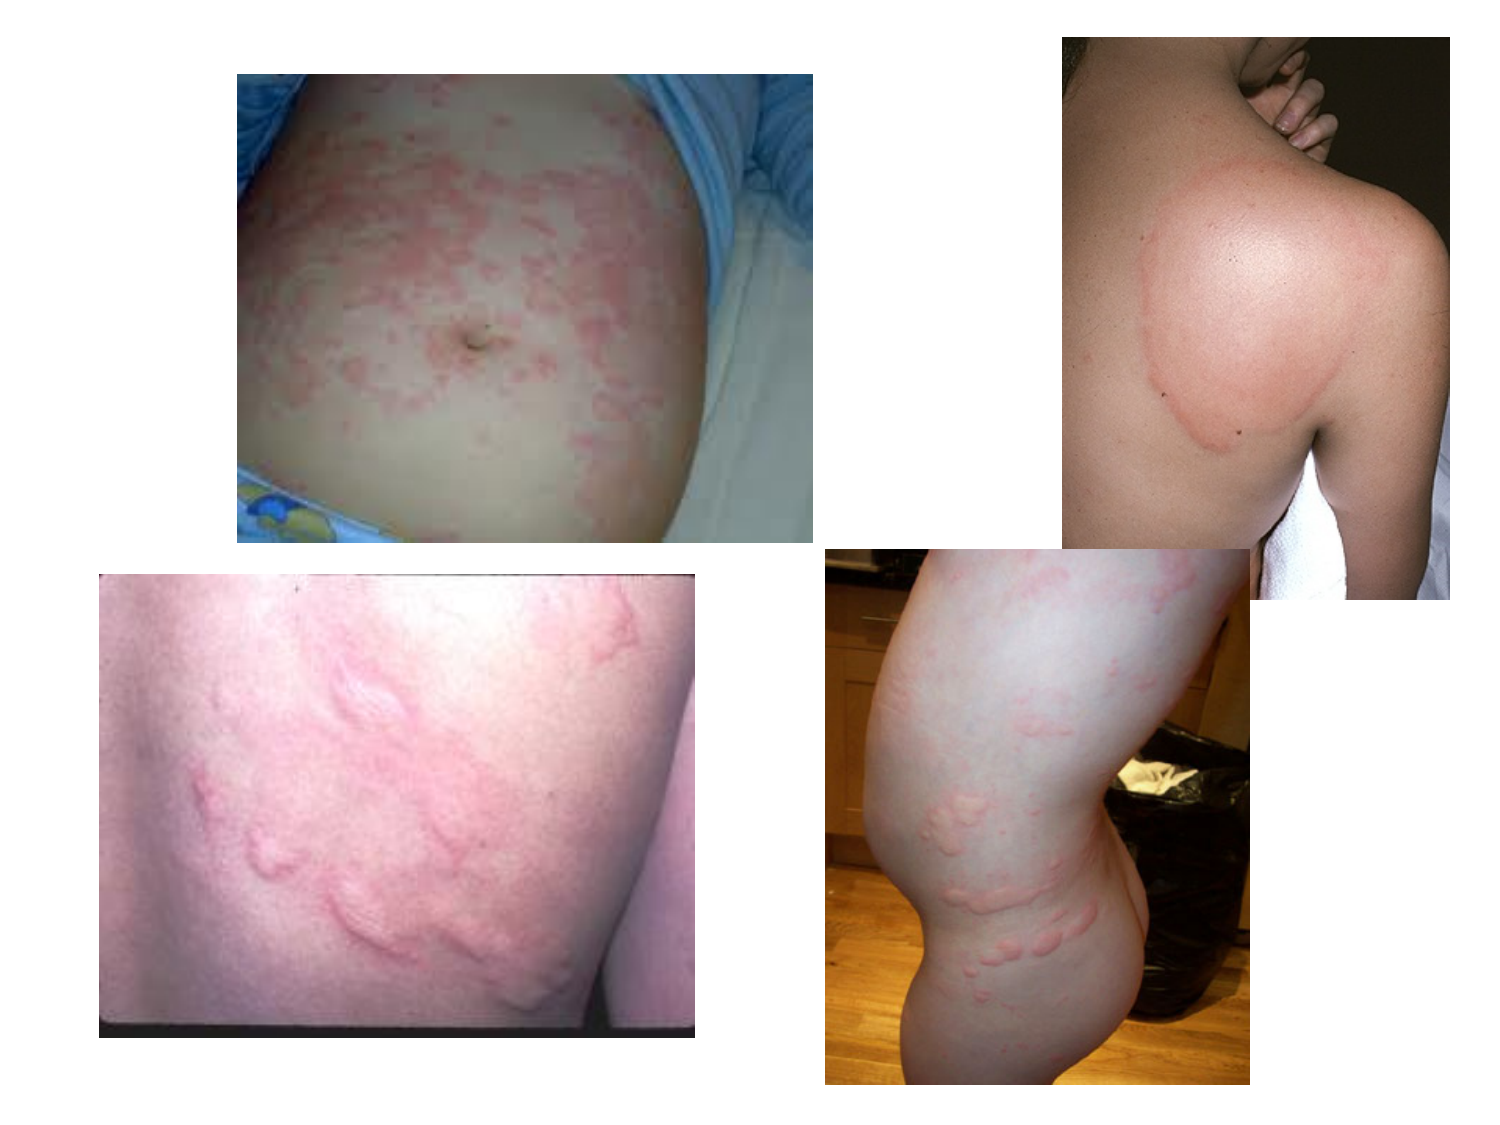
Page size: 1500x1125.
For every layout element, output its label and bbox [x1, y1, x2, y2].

picture [237, 74, 813, 543]
picture [99, 574, 695, 1038]
picture [824, 37, 1451, 1085]
